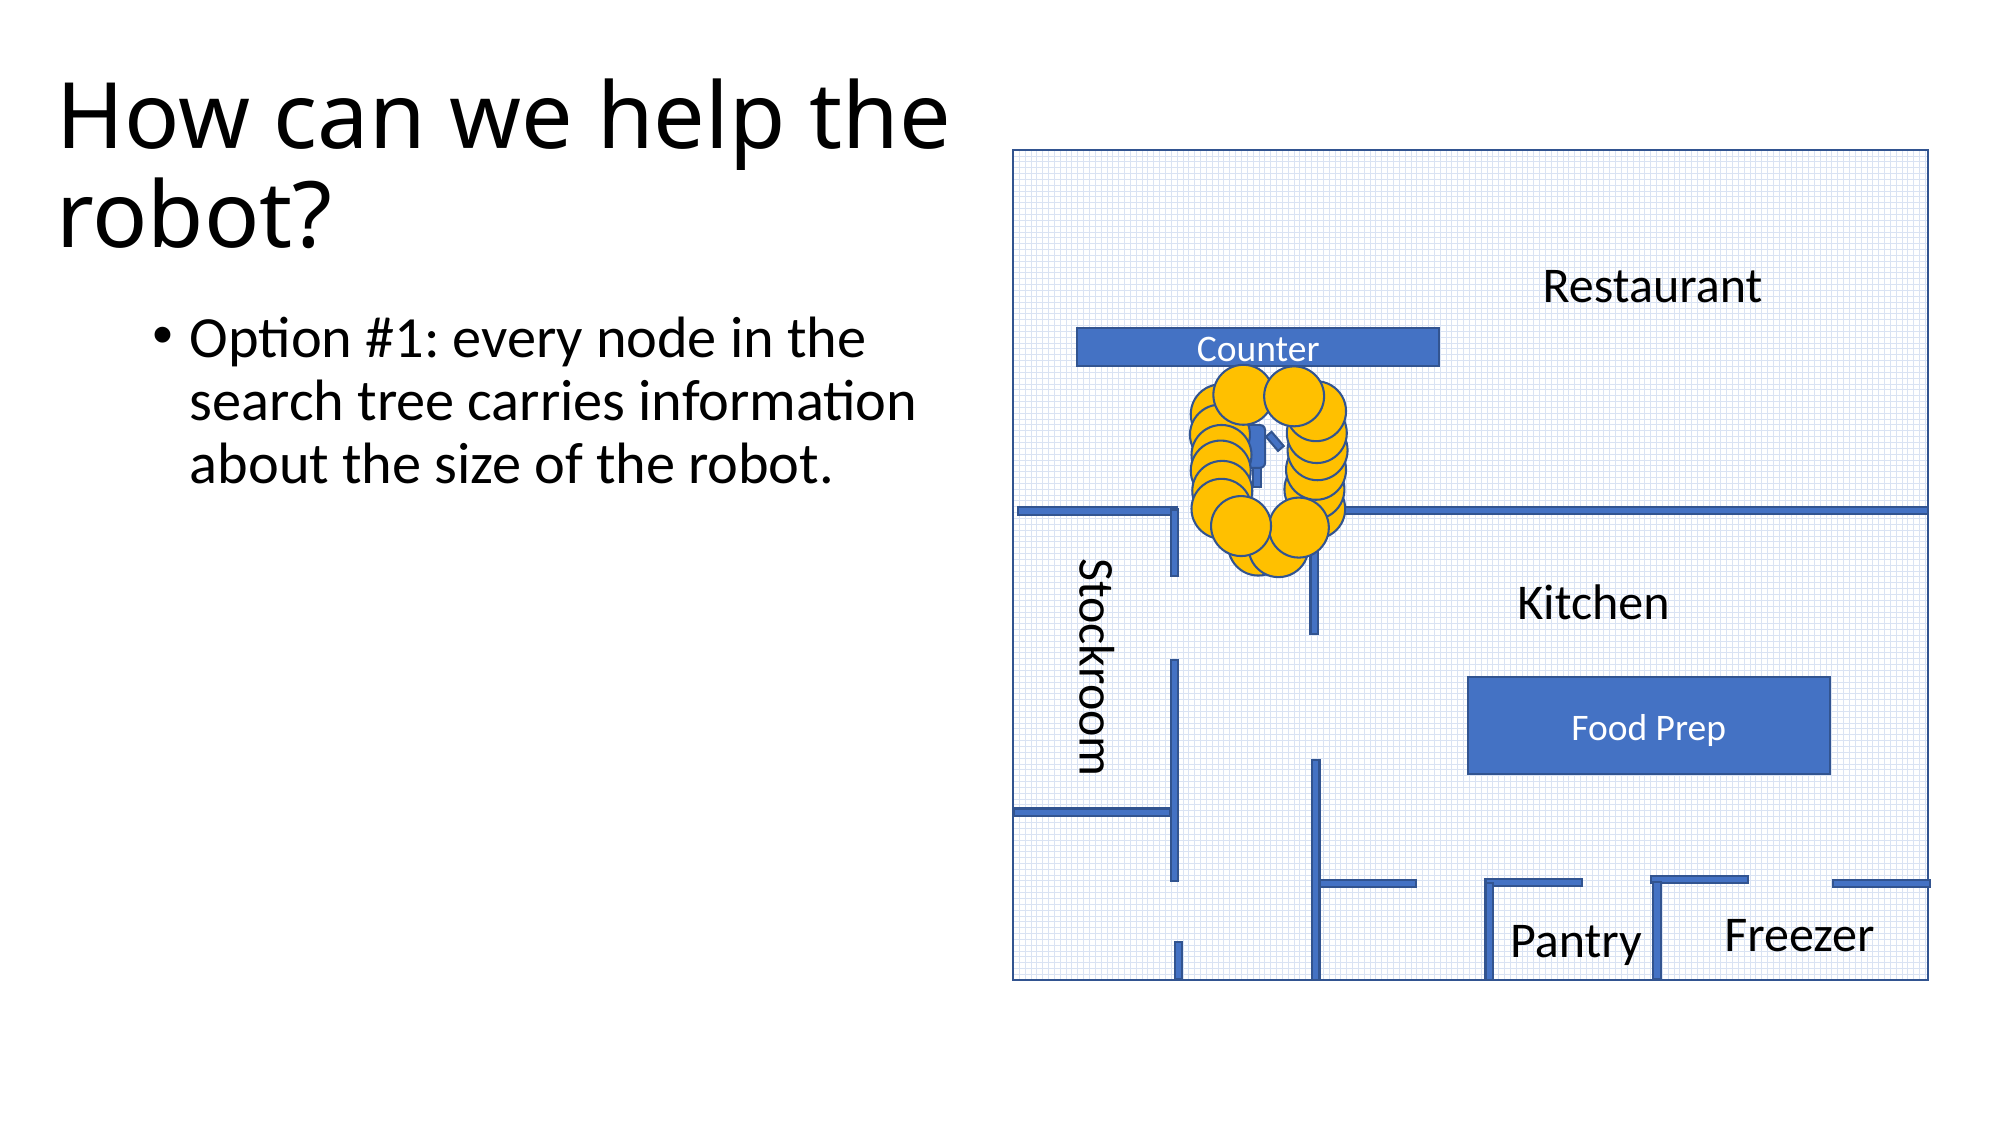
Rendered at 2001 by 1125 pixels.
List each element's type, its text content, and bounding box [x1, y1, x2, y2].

text_box [1285, 458, 1348, 501]
text_box [1319, 879, 1417, 888]
text_box [1013, 807, 1171, 817]
text_box [1484, 882, 1494, 981]
text_box [1189, 439, 1223, 483]
text_box Freezer [1709, 893, 1890, 969]
text_box [1210, 495, 1273, 558]
text_box [1484, 878, 1583, 887]
text_box Pantry [1495, 899, 1657, 975]
text_box Stockroom [1062, 543, 1137, 792]
text_box [1283, 478, 1298, 499]
text_box [1190, 477, 1250, 539]
text_box [1212, 363, 1269, 419]
text_box [1170, 508, 1179, 577]
text_box [1174, 941, 1183, 980]
text_box [1265, 365, 1326, 428]
text_box [1650, 875, 1749, 884]
title How can we help the robot? [41, 59, 987, 278]
text_box Kitchen [1502, 562, 1685, 638]
text_box [1170, 659, 1179, 882]
text_box [1832, 879, 1931, 888]
text_box [1012, 149, 1929, 981]
text_box Restaurant [1527, 245, 1778, 320]
text_box [1228, 555, 1264, 577]
text_box Food Prep [1467, 676, 1831, 775]
text_box [1270, 496, 1330, 559]
text_box [1329, 499, 1347, 537]
text_box [1189, 384, 1213, 423]
text_box Counter [1076, 327, 1440, 367]
text_box [1346, 506, 1929, 515]
text_box [1311, 759, 1321, 981]
list Option #1: every node in the search tree carries information about the size of the robot. [137, 299, 988, 1014]
text_box [1652, 881, 1662, 980]
text_box [1190, 423, 1223, 461]
text_box [1191, 459, 1223, 498]
text_box [1246, 488, 1254, 497]
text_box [1223, 384, 1279, 488]
text_box [1285, 422, 1348, 465]
text_box [1017, 506, 1178, 516]
text_box [1188, 404, 1223, 446]
text_box [1317, 484, 1346, 517]
text_box [1286, 441, 1349, 482]
text_box [1249, 540, 1308, 579]
text_box [1309, 552, 1319, 635]
text_box [1290, 380, 1348, 443]
